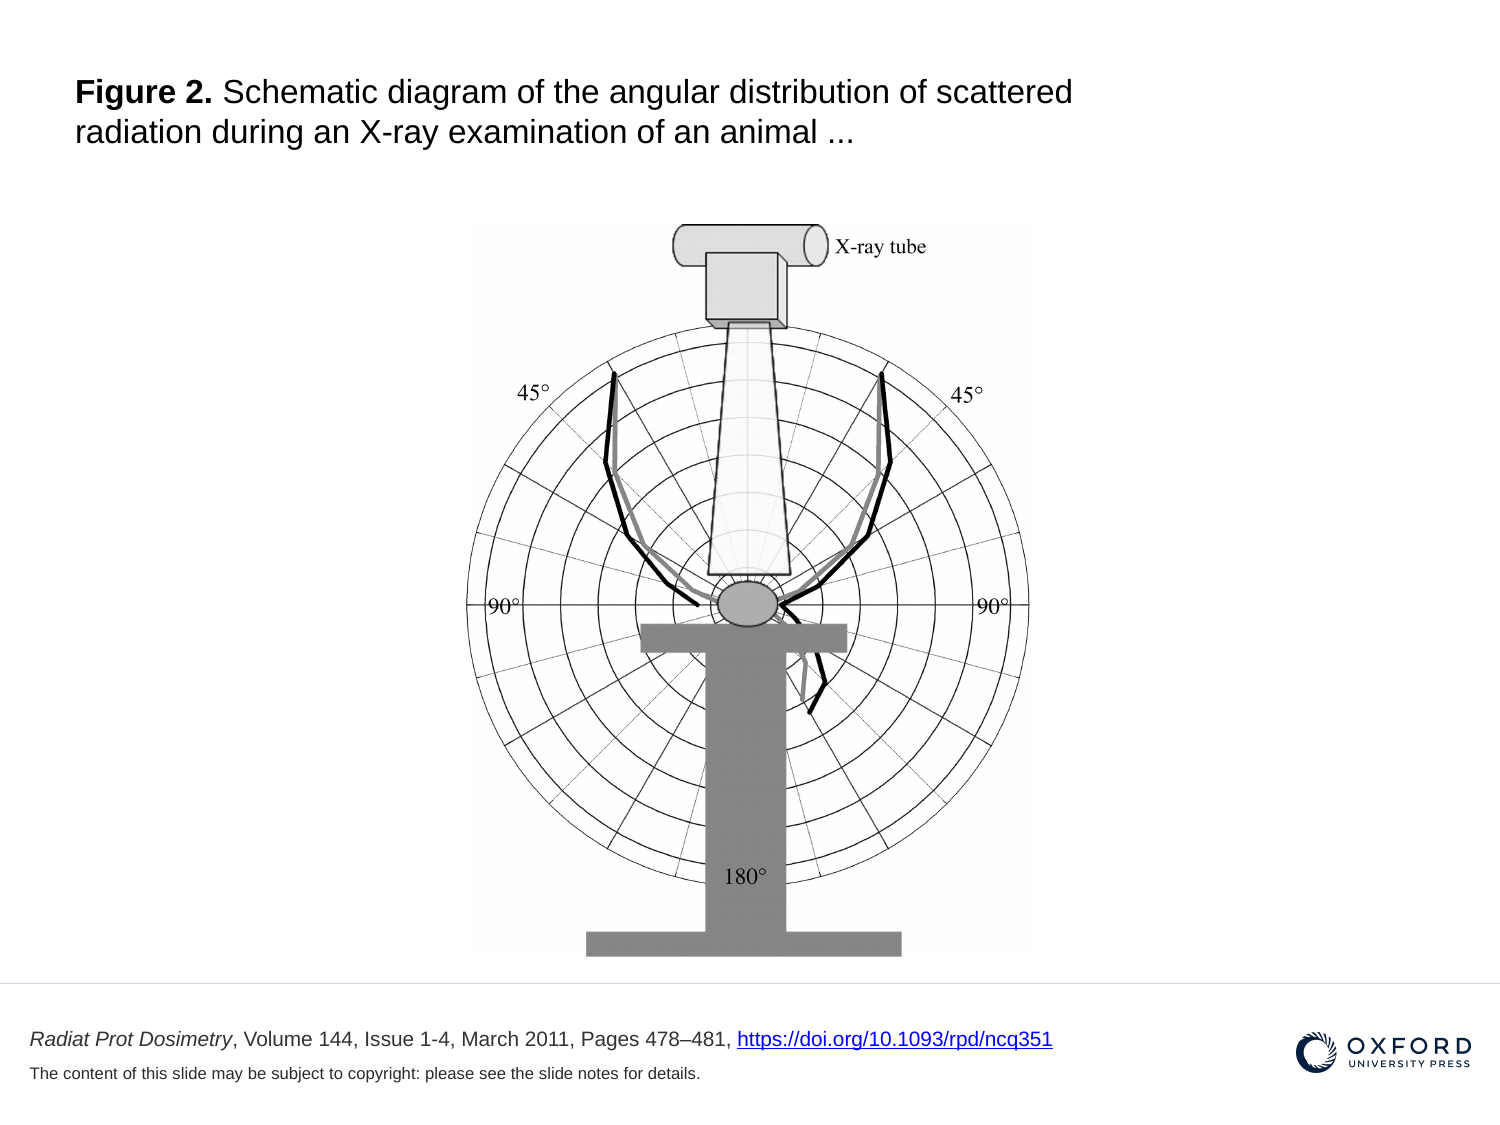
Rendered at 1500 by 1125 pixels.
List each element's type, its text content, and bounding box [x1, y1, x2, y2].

picture [466, 224, 1036, 957]
footer Radiat Prot Dosimetry, Volume 144, Issue 1-4, March 2011, Pages 478–481, https://doi.org/10.1093/rpd/ncq351 The content of this slide may be subject to copyright: please see the slide notes for details. [0, 983, 1260, 1125]
title Figure 2. Schematic diagram of the angular distribution of scattered radiation during an X-ray examination of an animal ... [75, 69, 1078, 171]
picture [1296, 1032, 1471, 1073]
